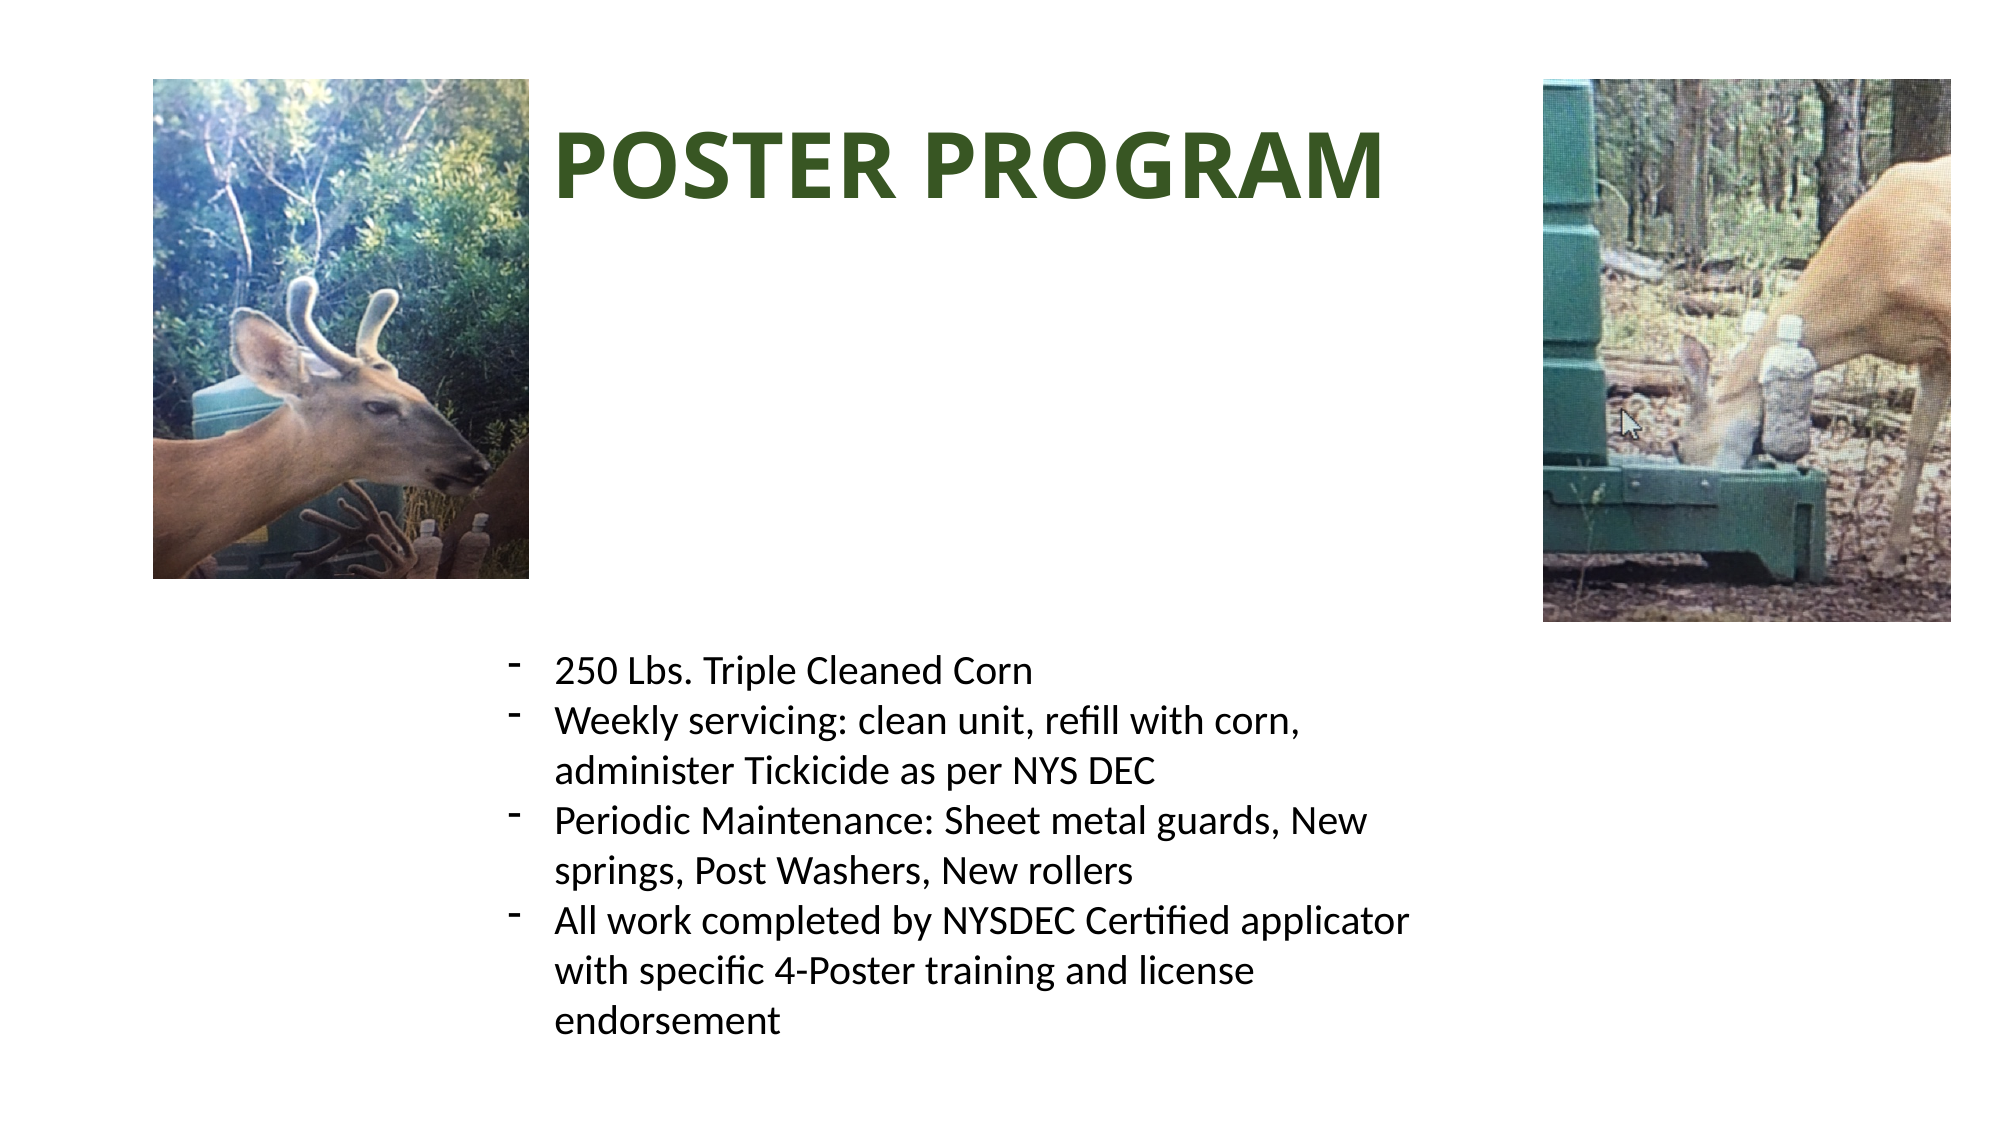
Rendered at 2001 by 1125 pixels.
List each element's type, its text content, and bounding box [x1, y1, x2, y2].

text_box 250 Lbs. Triple Cleaned Corn Weekly servicing: clean unit, refill with corn, administer Tickicide as per NYS DEC Periodic Maintenance: Sheet metal guards, New springs, Post Washers, New rollers All work completed by NYSDEC Certified applicator with specific 4-Poster training and license endorsement [492, 635, 1500, 1051]
picture [1543, 79, 1951, 622]
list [153, 79, 528, 579]
title 4 POSTER PROGRAM [137, 59, 1863, 278]
